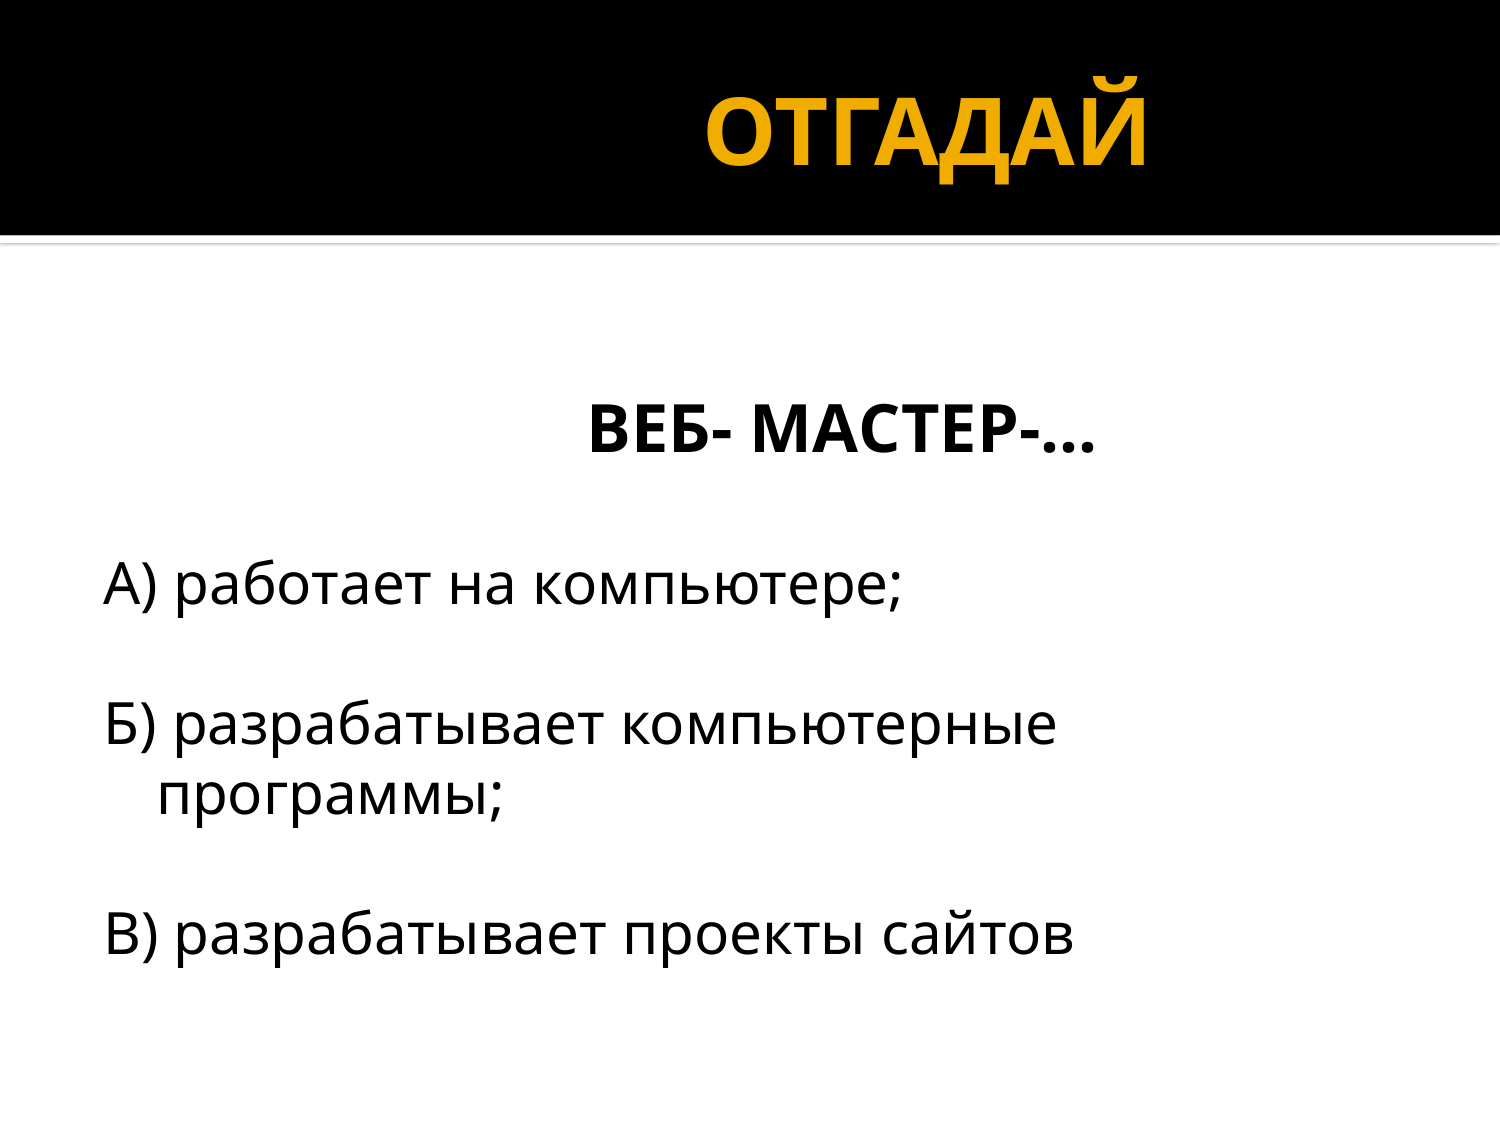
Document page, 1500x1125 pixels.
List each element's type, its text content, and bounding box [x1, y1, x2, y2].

list ВЕБ- МАСТЕР-... А) работает на компьютере; Б) разрабатывает компьютерные программы; В) разрабатывает проекты сайтов [75, 291, 1425, 1050]
title ОТГАДАЙ [75, 25, 1425, 231]
